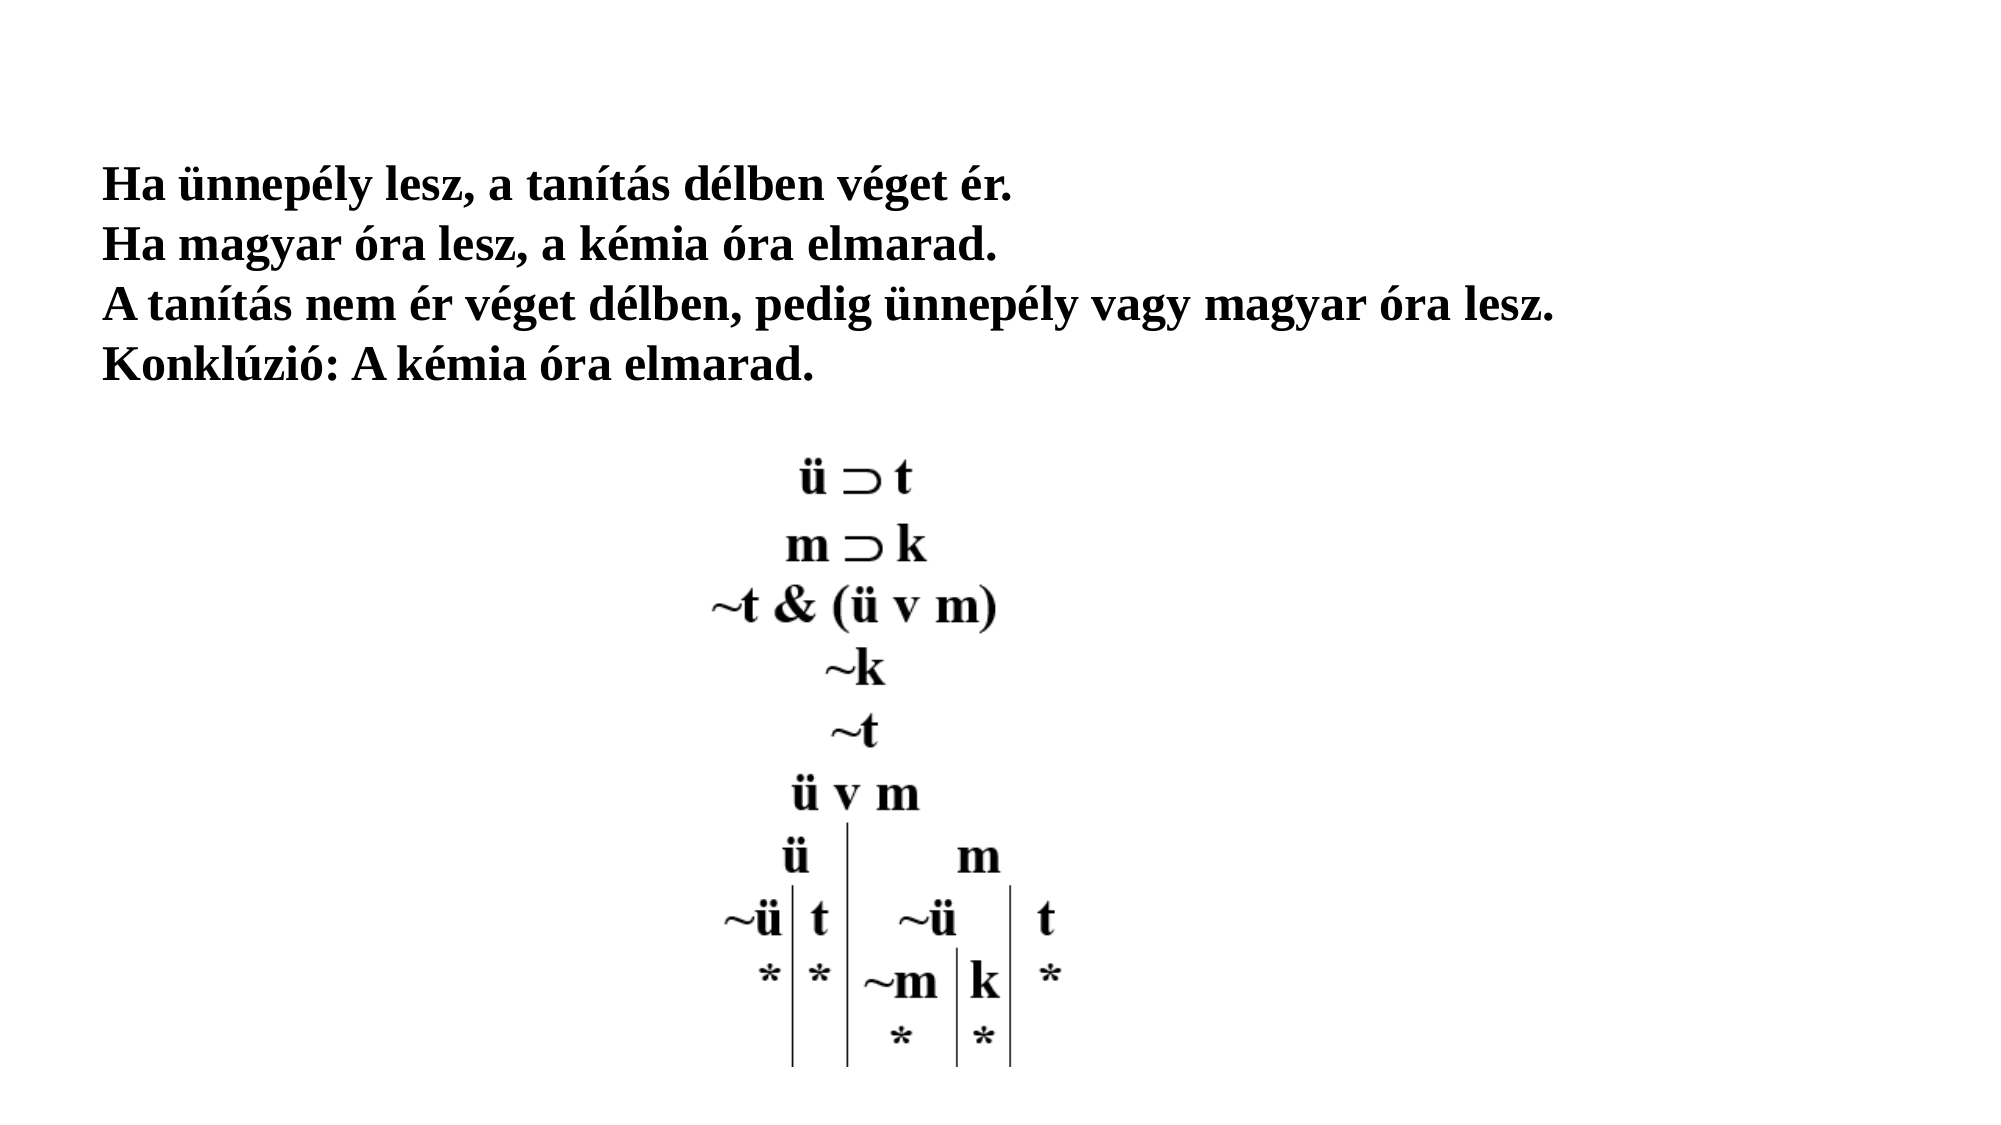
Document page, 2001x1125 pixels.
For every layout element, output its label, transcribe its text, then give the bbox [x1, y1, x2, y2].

picture [670, 441, 1092, 1067]
text_box Ha ünnepély lesz, a tanítás délben véget ér. Ha magyar óra lesz, a kémia óra elmarad. A tanítás nem ér véget délben, pedig ünnepély vagy magyar óra lesz. Konklúzió: A kémia óra elmarad. [87, 143, 1903, 534]
